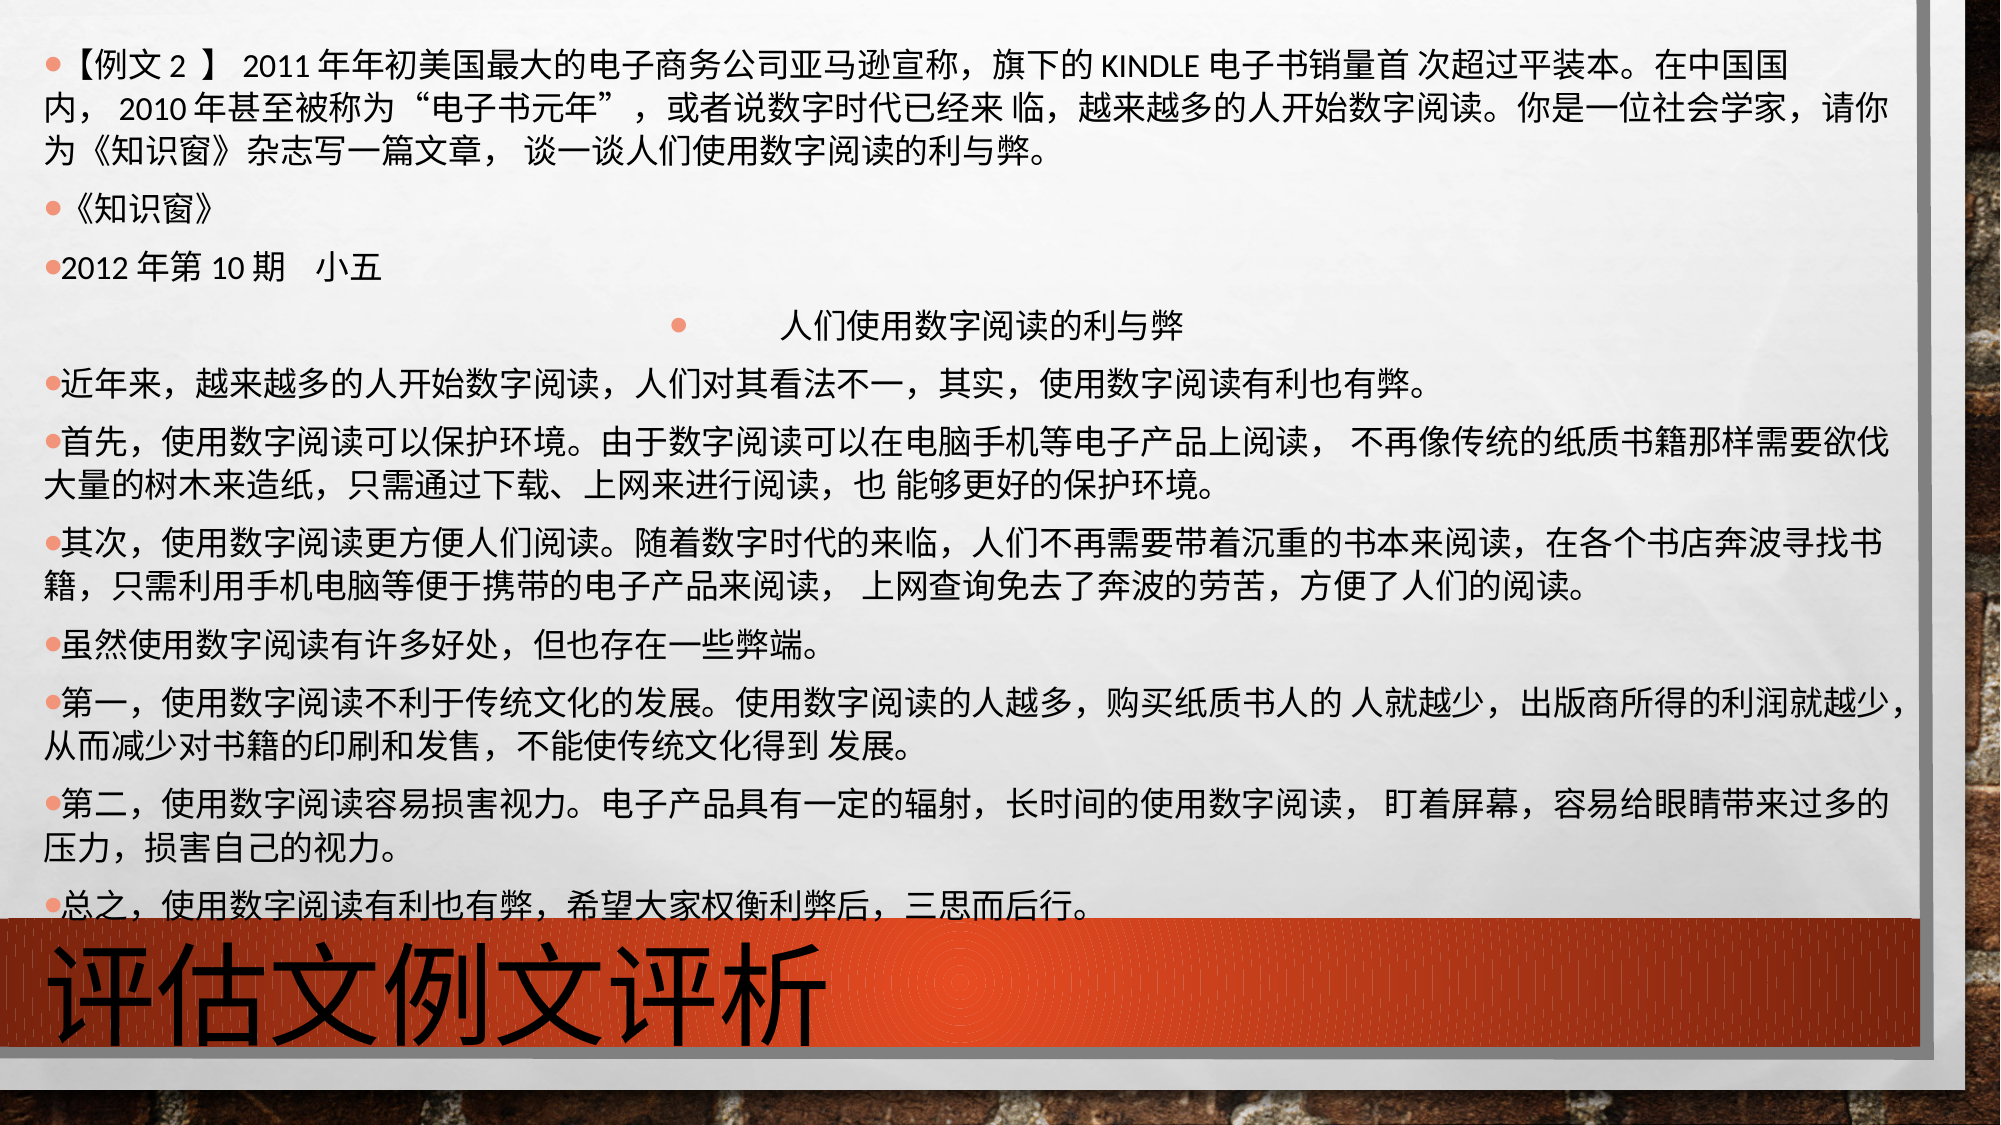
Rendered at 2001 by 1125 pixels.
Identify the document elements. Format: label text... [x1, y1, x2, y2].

list 【例文2 】2011年年初美国最大的电子商务公司亚马逊宣称，旗下的Kindle电子书销量首 次超过平装本。在中国国内，2010年甚至被称为“电子书元年”，或者说数字时代已经来 临，越来越多的人开始数字阅读。你是一位社会学家，请你为《知识窗》杂志写一篇文章， 谈一谈人们使用数字阅读的利与弊。 《知识窗》 2012年第10期 小五 人们使用数字阅读的利与弊 近年来，越来越多的人开始数字阅读，人们对其看法不一，其实，使用数字阅读有利也有弊。 首先，使用数字阅读可以保护环境。由于数字阅读可以在电脑手机等电子产品上阅读， 不再像传统的纸质书籍那样需要欲伐大量的树木来造纸，只需通过下载、上网来进行阅读，也 能够更好的保护环境。 其次，使用数字阅读更方便人们阅读。随着数字时代的来临，人们不再需要带着沉重的书本来阅读，在各个书店奔波寻找书籍，只需利用手机电脑等便于携带的电子产品来阅读， 上网查询免去了奔波的劳苦，方便了人们的阅读。 虽然使用数字阅读有许多好处，但也存在一些弊端。 第一，使用数字阅读不利于传统文化的发展。使用数字阅读的人越多，购买纸质书人的 人就越少，出版商所得的利润就越少，从而减少对书籍的印刷和发售，不能使传统文化得到 发展。 第二，使用数字阅读容易损害视力。电子产品具有一定的辐射，长时间的使用数字阅读， 盯着屏幕，容易给眼睛带来过多的压力，损害自己的视力。 总之，使用数字阅读有利也有弊，希望大家权衡利弊后，三思而后行。 [28, 29, 1918, 936]
picture [0, 0, 2000, 1125]
title 评估文例文评析 [28, 936, 1735, 1096]
